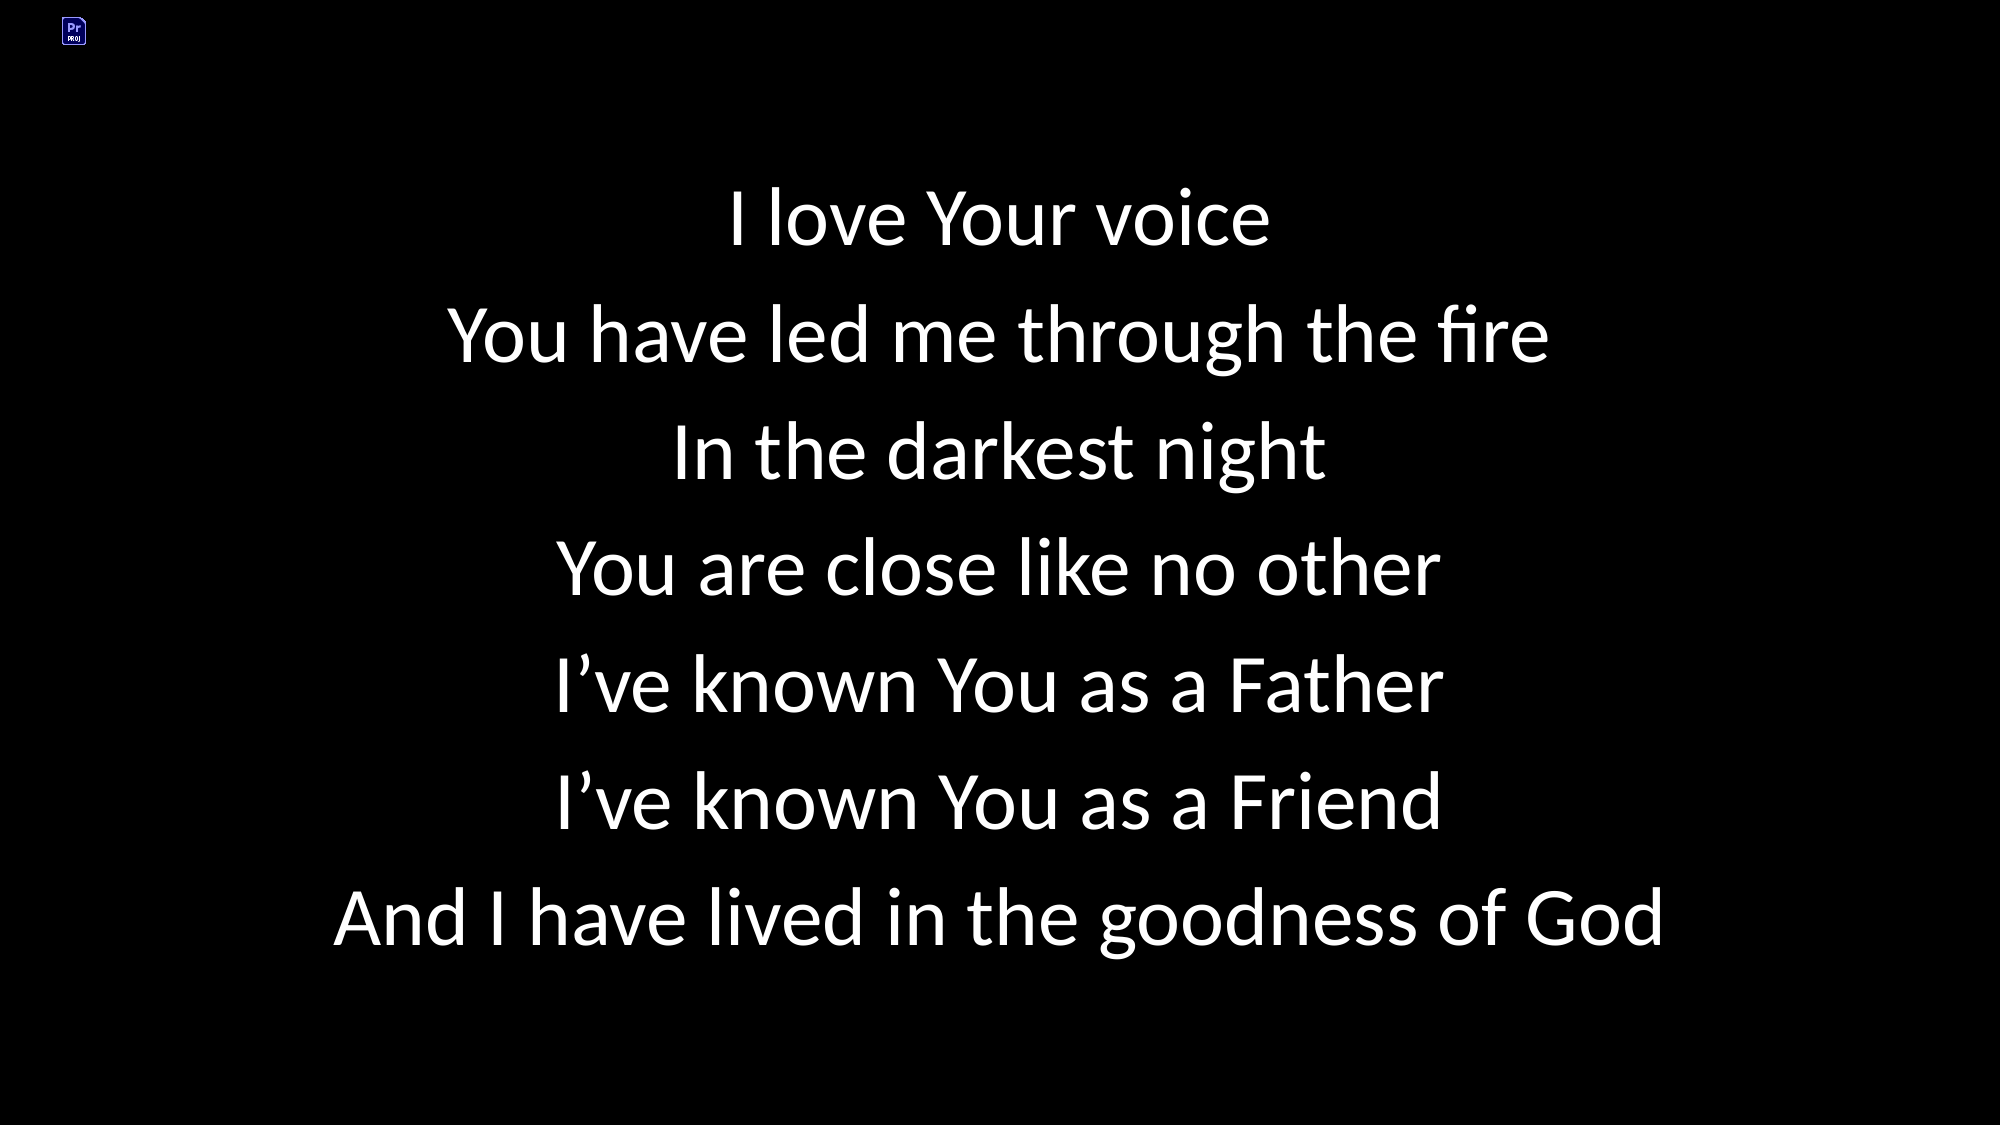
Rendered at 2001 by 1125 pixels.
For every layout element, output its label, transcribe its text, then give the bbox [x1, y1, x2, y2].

subtitle I love Your voice You have led me through the fire In the darkest night You are close like no other I’ve known You as a Father I’ve known You as a Friend And I have lived in the goodness of God [0, 0, 2000, 1125]
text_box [15, 15, 132, 66]
